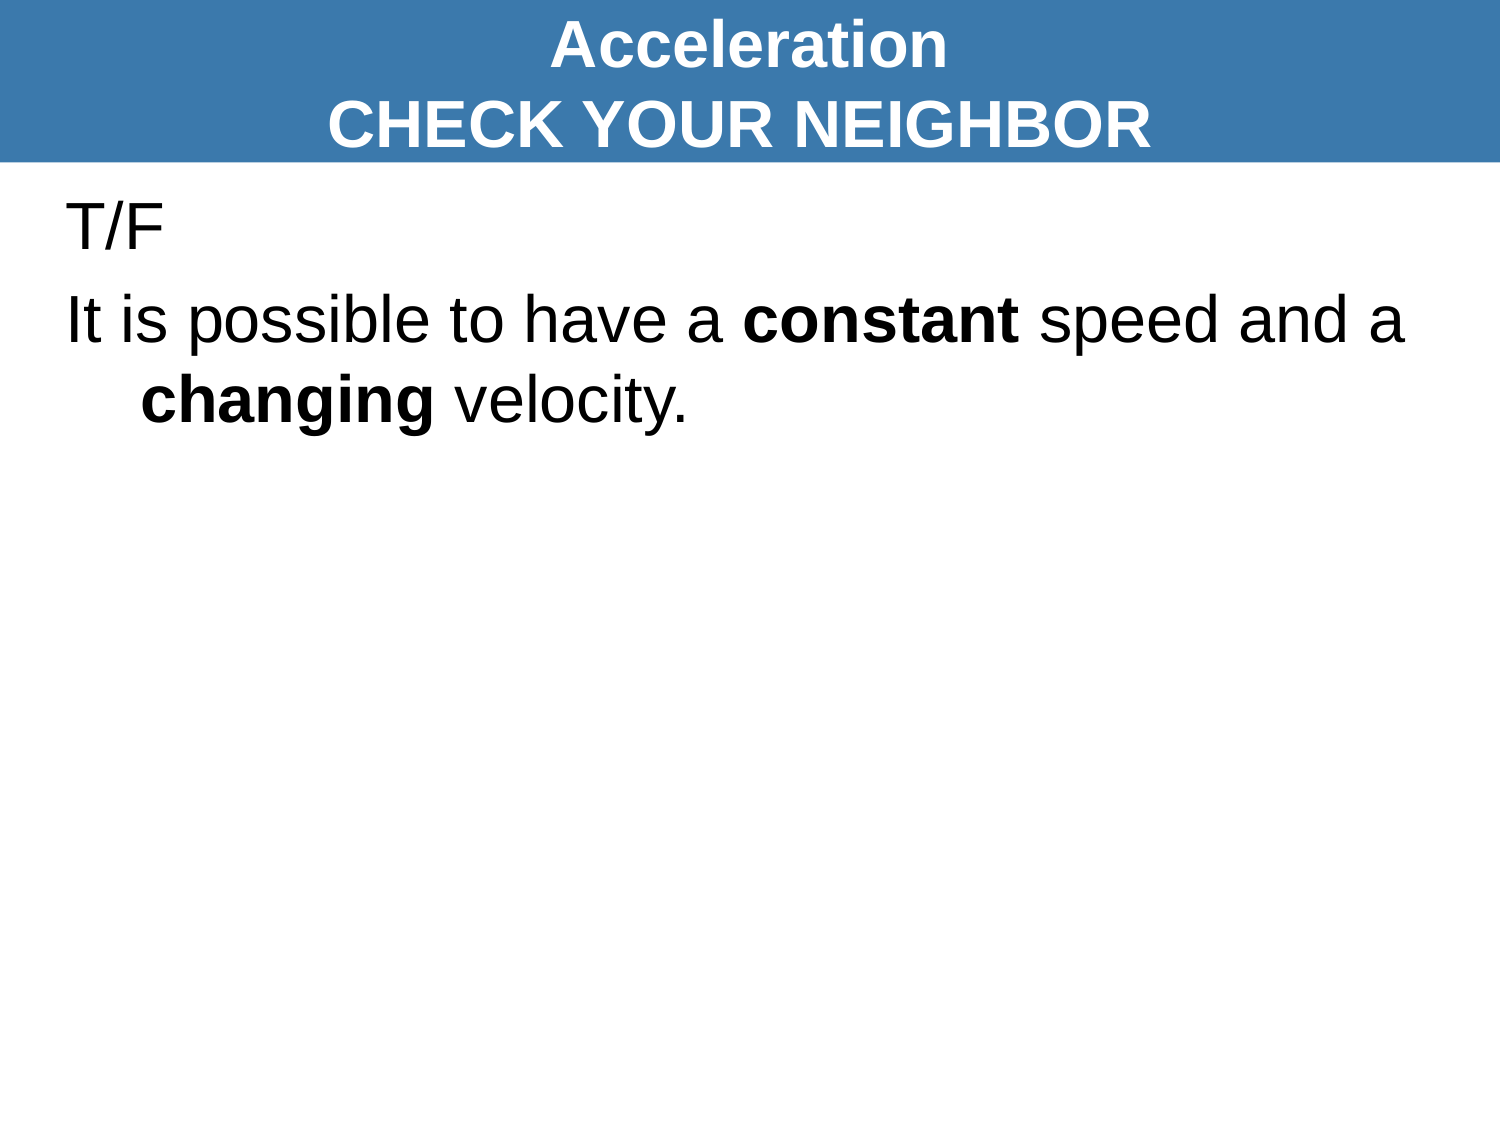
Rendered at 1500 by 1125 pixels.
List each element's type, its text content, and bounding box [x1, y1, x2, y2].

list T/F It is possible to have a constant speed and a changing velocity. [50, 174, 1499, 761]
text_box Acceleration CHECK YOUR NEIGHBOR [0, 0, 1500, 163]
